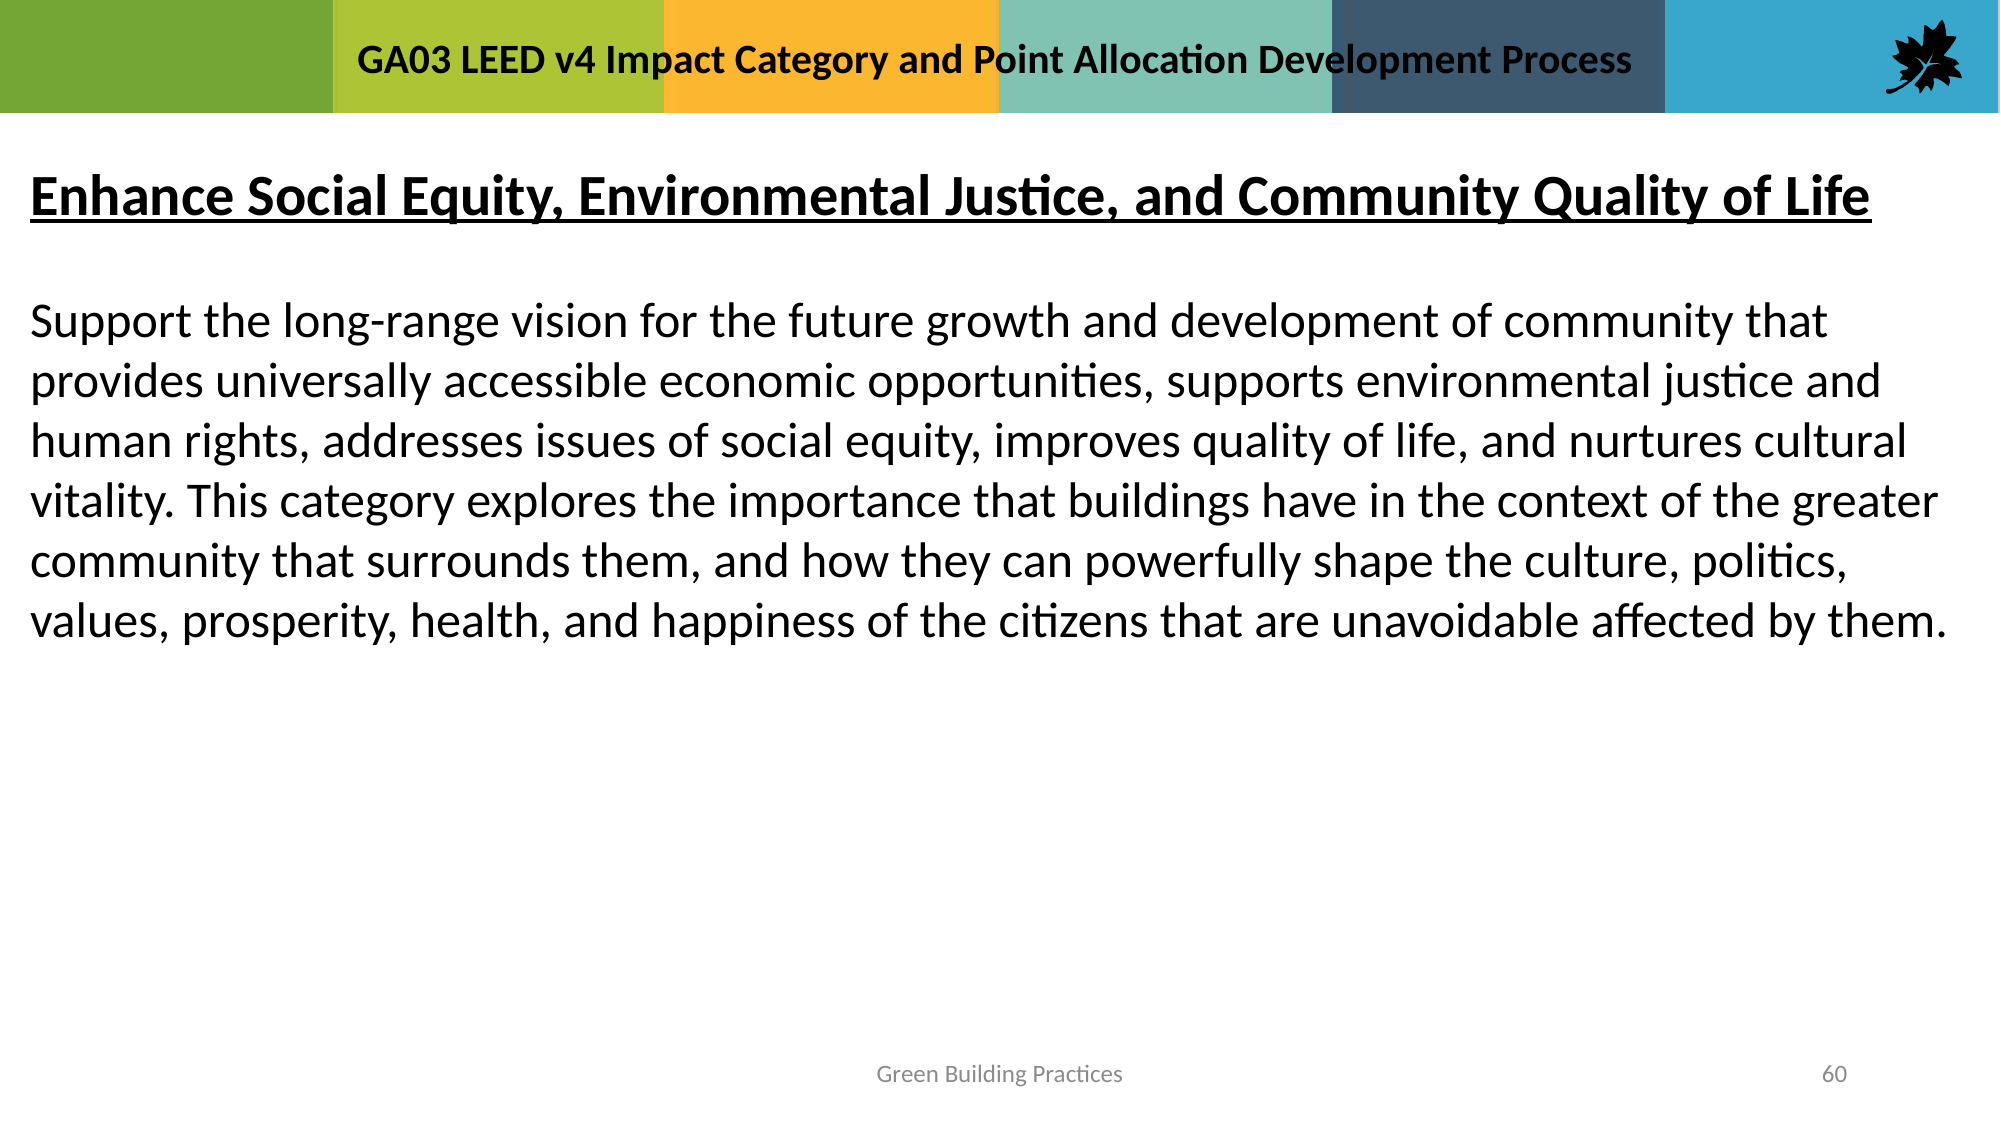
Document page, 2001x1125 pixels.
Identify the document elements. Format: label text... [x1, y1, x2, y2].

text_box Enhance Social Equity, Environmental Justice, and Community Quality of Life Support the long-range vision for the future growth and development of community that provides universally accessible economic opportunities, supports environmental justice and human rights, addresses issues of social equity, improves quality of life, and nurtures cultural vitality. This category explores the importance that buildings have in the context of the greater community that surrounds them, and how they can powerfully shape the culture, politics, values, prosperity, health, and happiness of the citizens that are unavoidable affected by them. [0, 149, 2000, 1050]
picture [0, 0, 2000, 113]
footer Green Building Practices [662, 1042, 1338, 1103]
slide_number 60 [1412, 1042, 1863, 1103]
